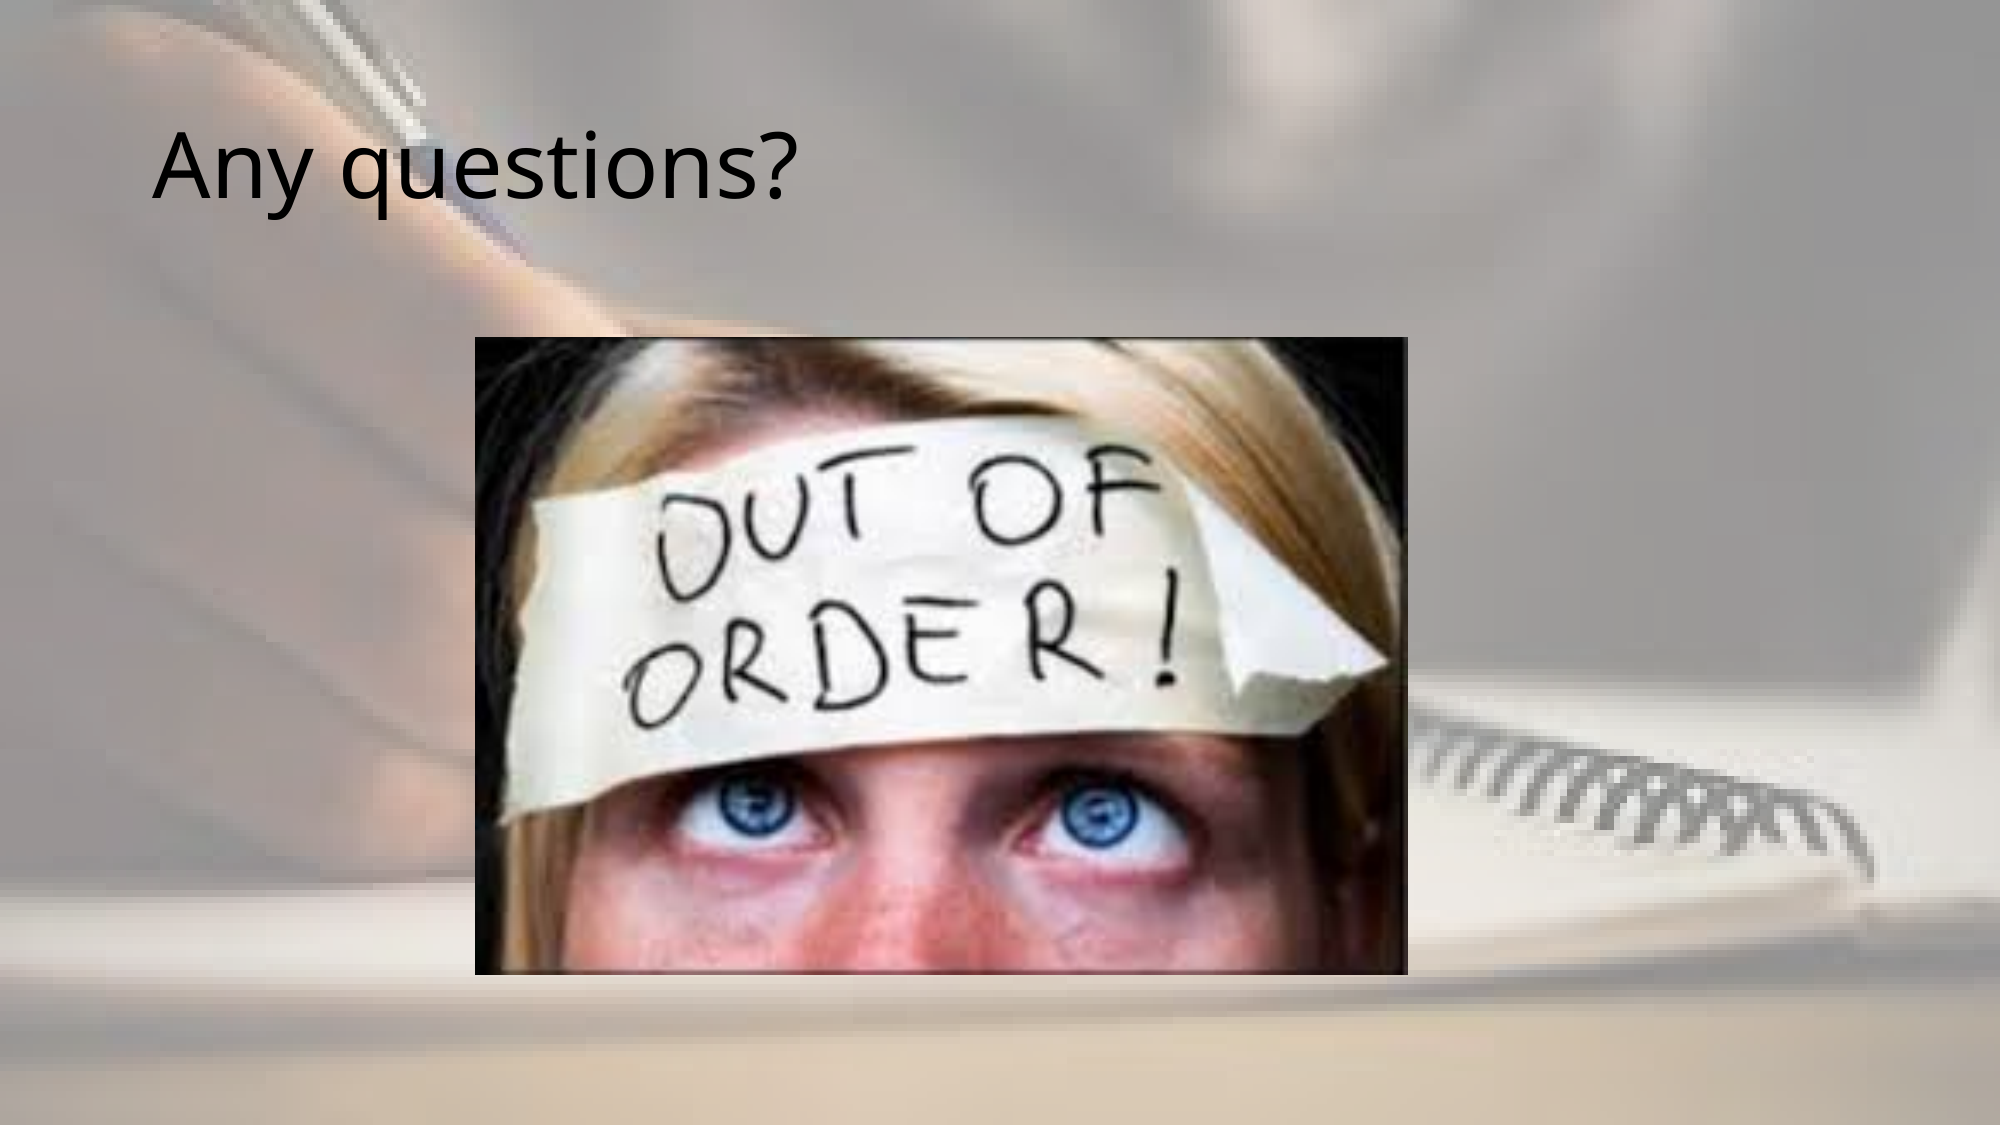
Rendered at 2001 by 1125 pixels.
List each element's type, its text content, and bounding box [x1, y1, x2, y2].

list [475, 337, 1408, 975]
title Any questions? [137, 59, 1863, 278]
